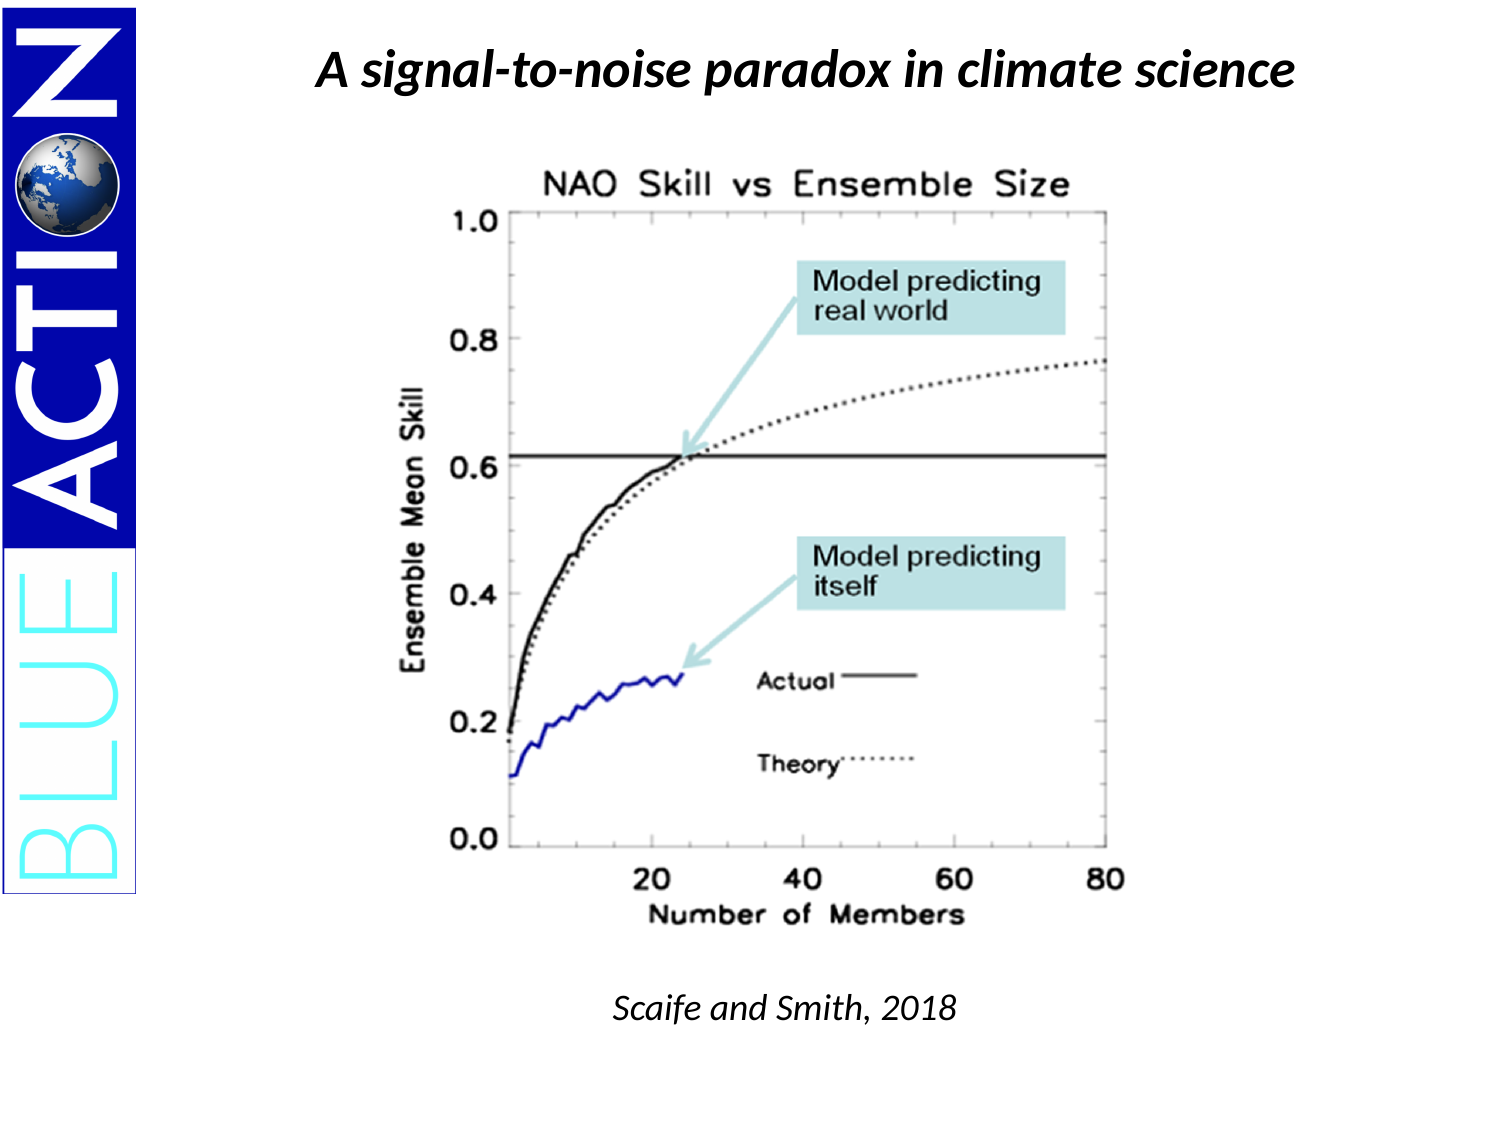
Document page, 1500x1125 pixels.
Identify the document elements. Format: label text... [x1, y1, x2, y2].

picture [395, 165, 1129, 929]
picture [3, 8, 136, 893]
title A signal-to-noise paradox in climate science [301, 0, 1365, 137]
text_box Scaife and Smith, 2018 [597, 975, 972, 1036]
